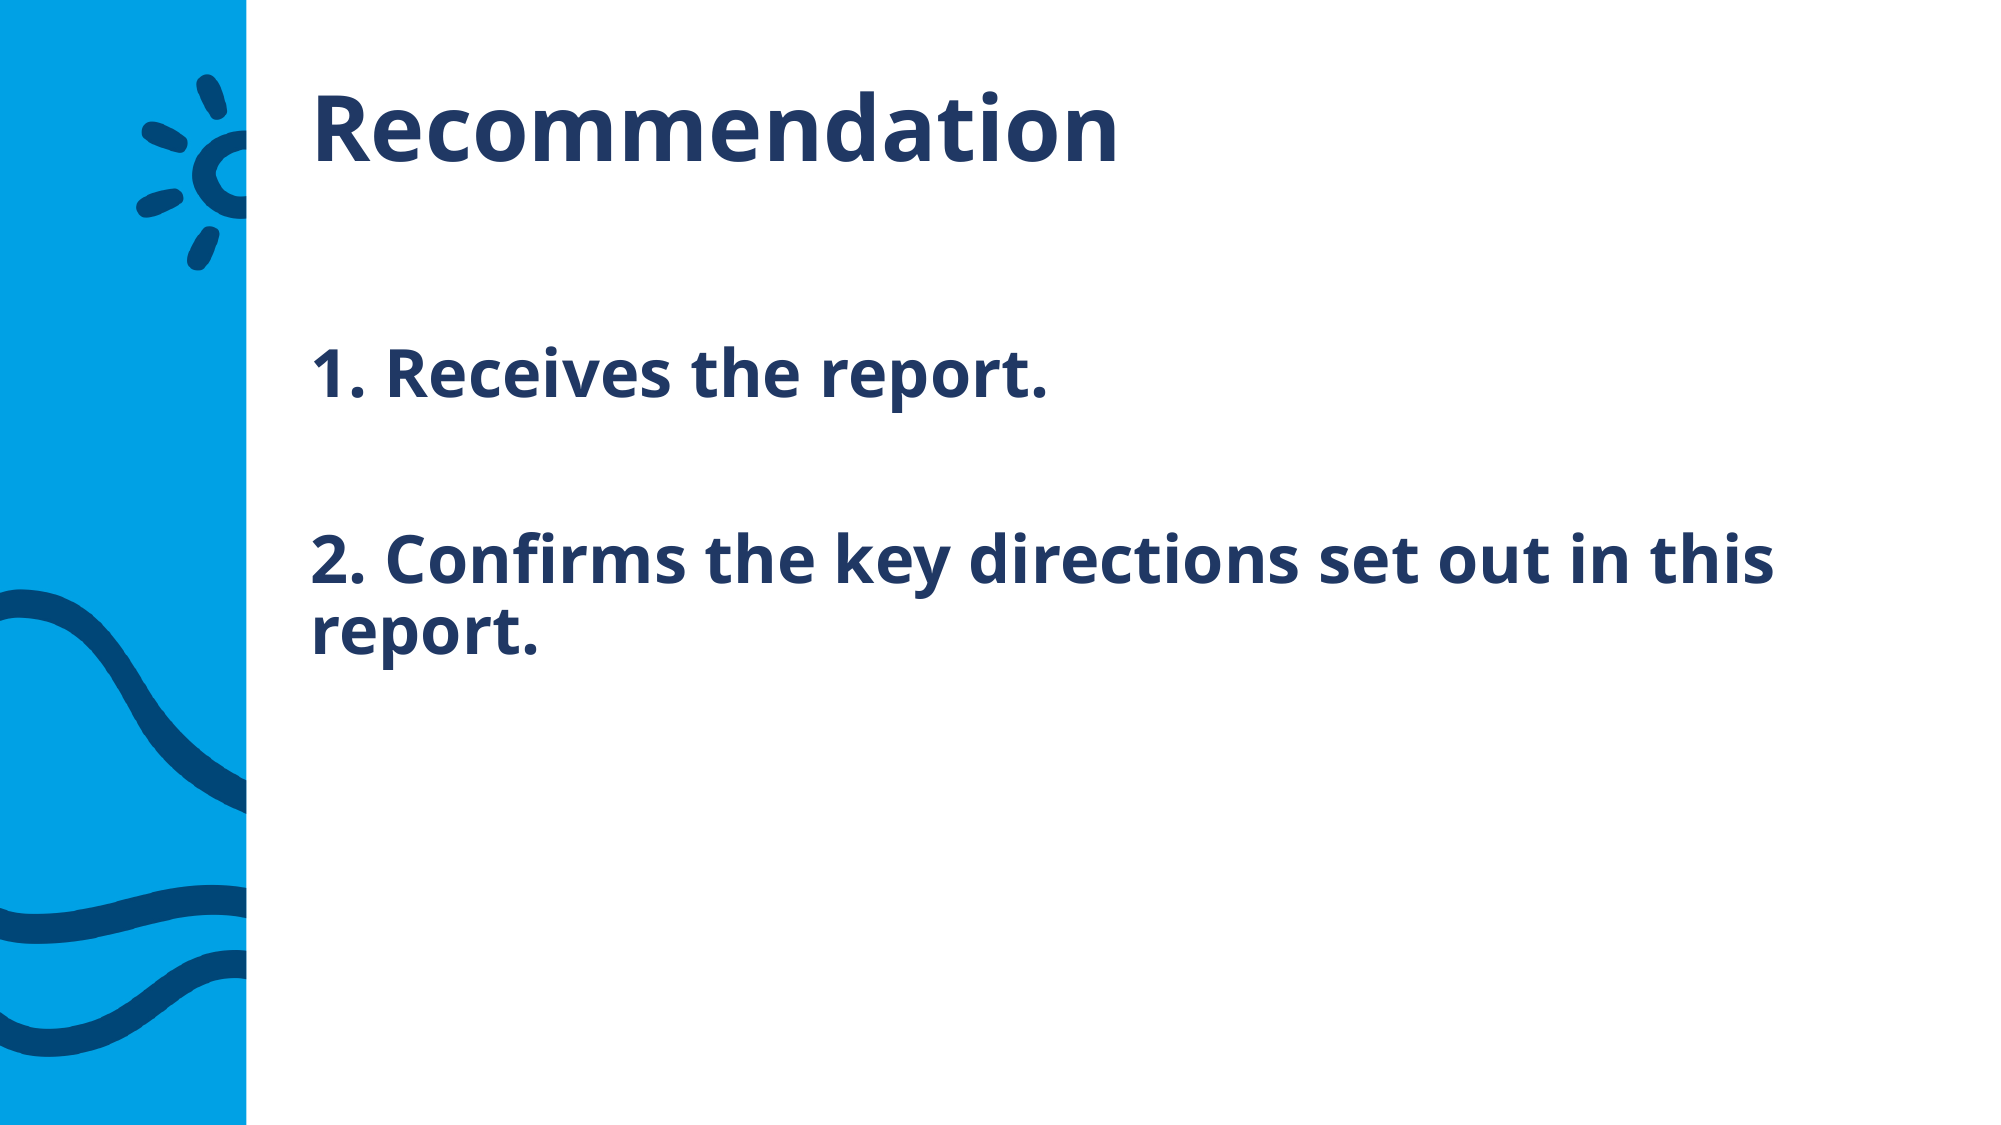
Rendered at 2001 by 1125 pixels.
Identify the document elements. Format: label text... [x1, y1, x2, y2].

picture [143, 123, 186, 152]
picture [0, 0, 2001, 1125]
title Recommendation [295, 59, 1891, 204]
list 1. Receives the report. 2. Confirms the key directions set out in this report. [295, 231, 1891, 1103]
picture [137, 190, 182, 216]
picture [198, 76, 226, 119]
picture [188, 227, 218, 269]
